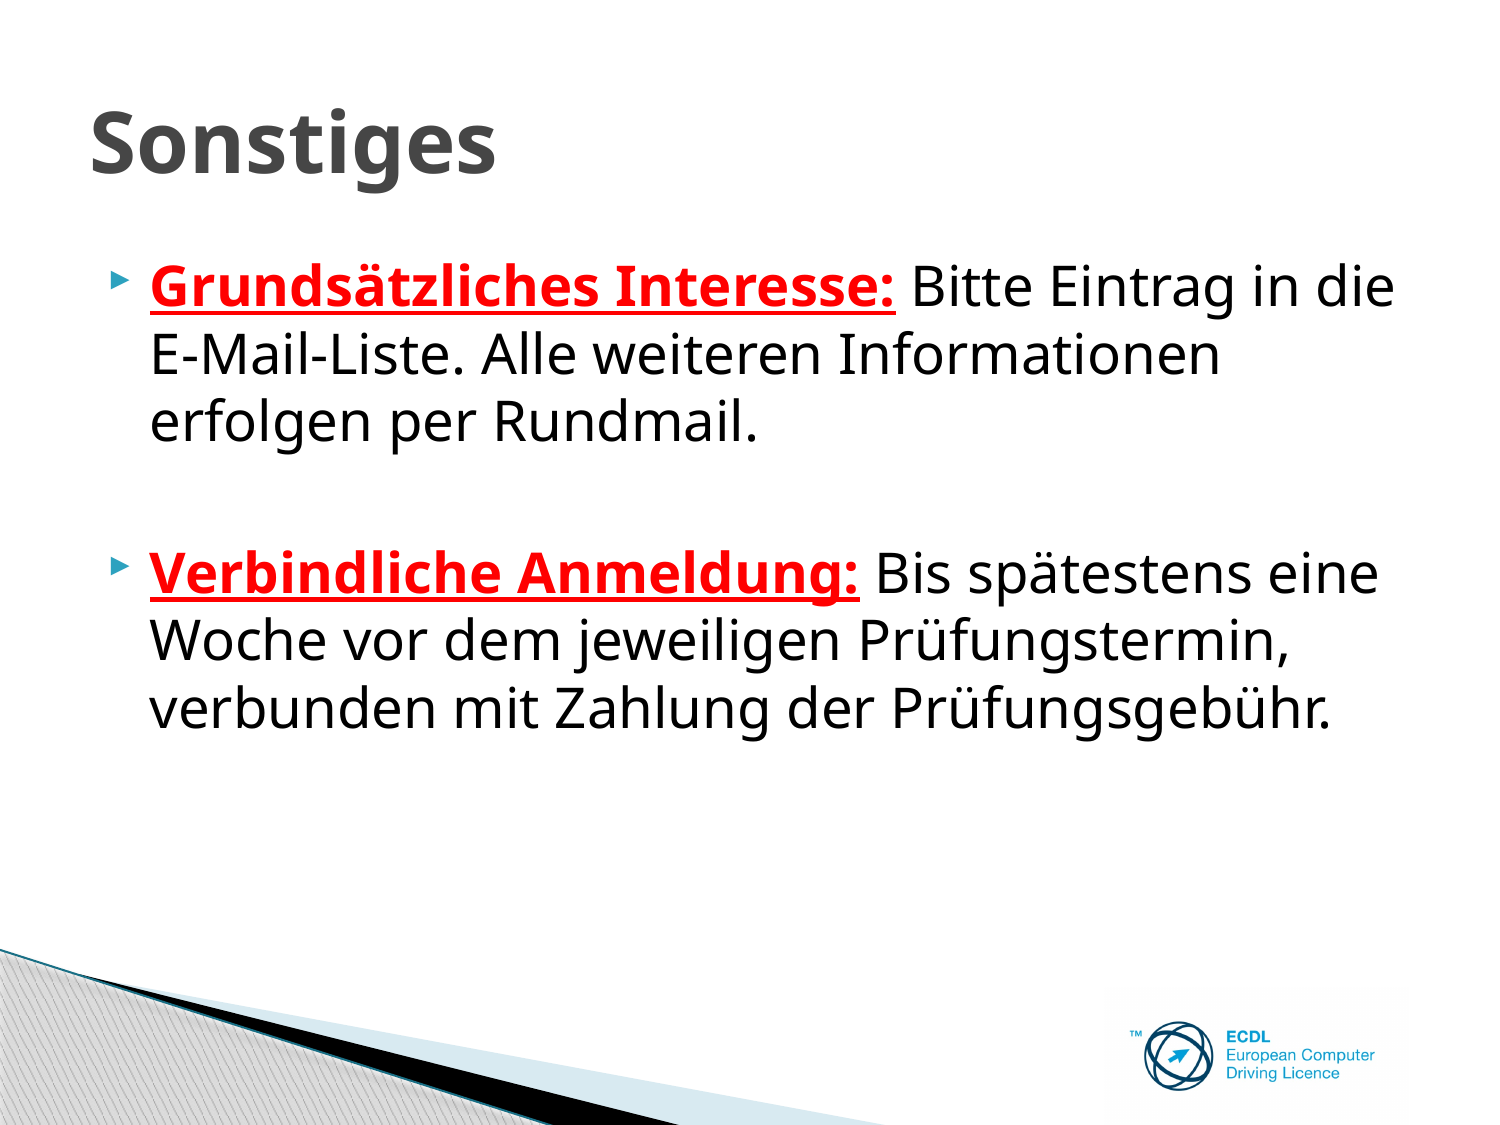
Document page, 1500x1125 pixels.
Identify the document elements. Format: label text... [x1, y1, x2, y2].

list Grundsätzliches Interesse: Bitte Eintrag in die E-Mail-Liste. Alle weiteren Informationen erfolgen per Rundmail. Verbindliche Anmeldung: Bis spätestens eine Woche vor dem jeweiligen Prüfungstermin, verbunden mit Zahlung der Prüfungsgebühr. [75, 243, 1425, 986]
title Sonstiges [75, 45, 1425, 233]
picture [1104, 987, 1409, 1125]
